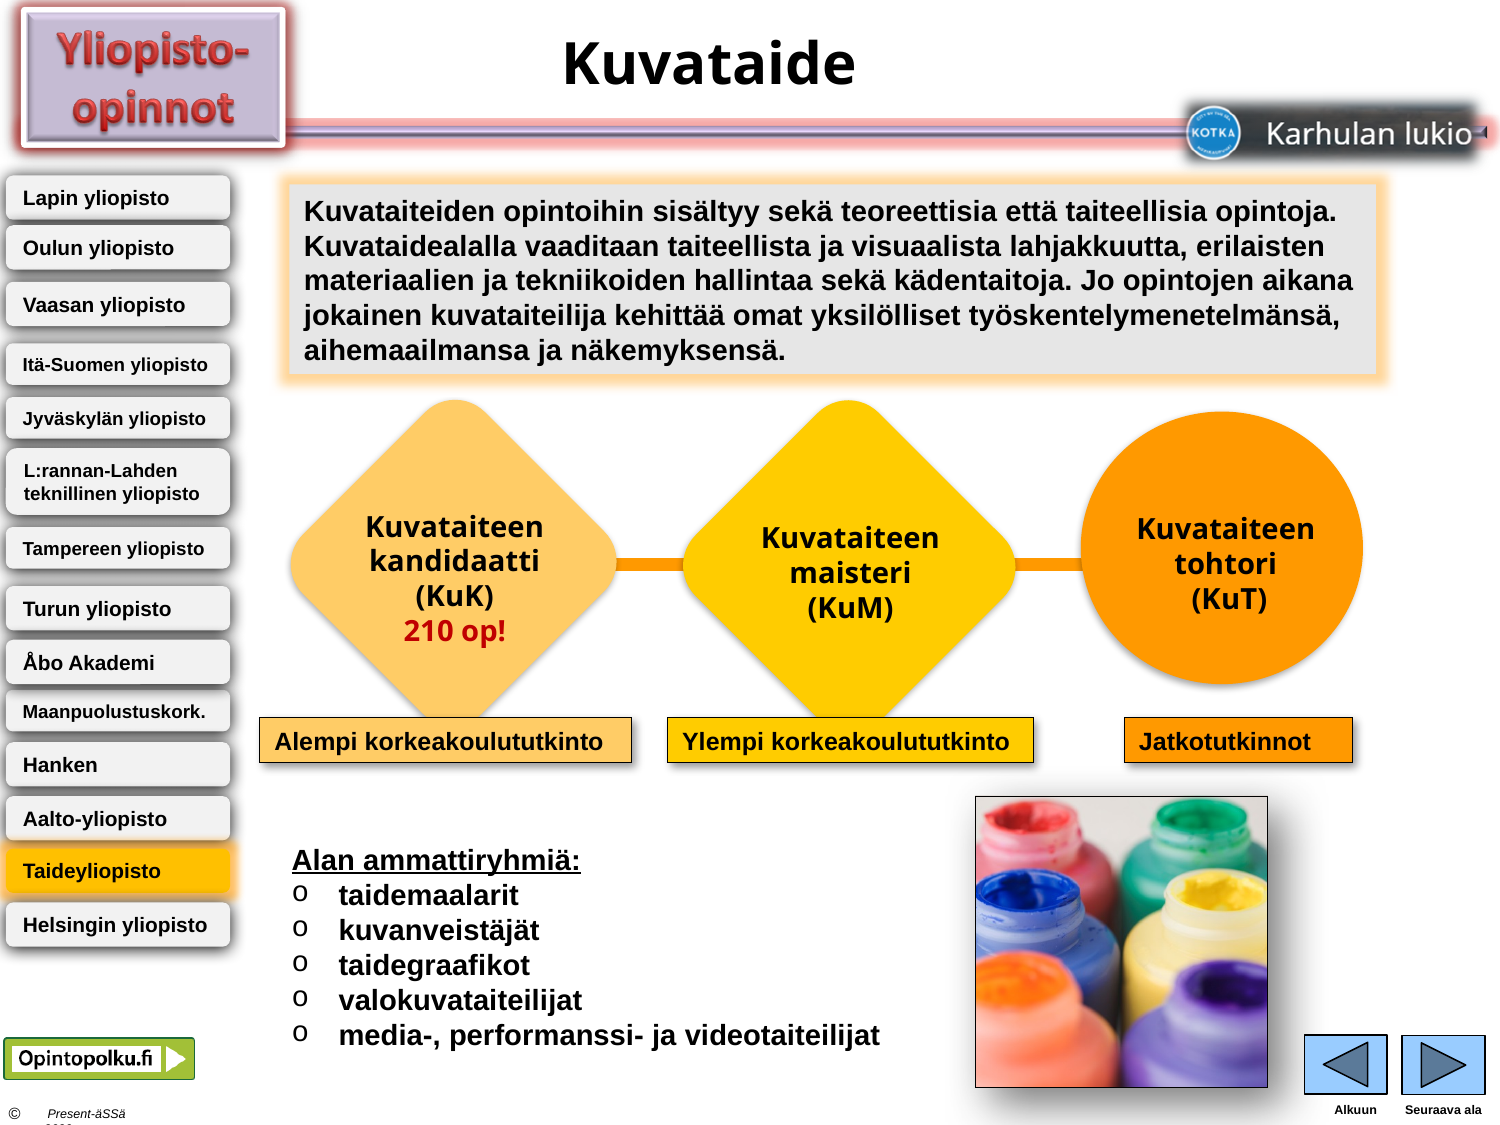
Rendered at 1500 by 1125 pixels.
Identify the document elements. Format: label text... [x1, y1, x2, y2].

text_box L:rannan-Lahden teknillinen yliopisto [5, 448, 231, 515]
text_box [259, 411, 1397, 764]
text_box Maanpuolustuskork. [5, 698, 231, 731]
title Kuvataide [205, 19, 1213, 114]
text_box Kuvataiteiden opintoihin sisältyy sekä teoreettisia että taiteellisia opintoja. Kuvataidealalla vaaditaan taiteellista ja visuaalista lahjakkuutta, erilaisten materiaalien ja tekniikoiden hallintaa sekä kädentaitoja. Jo opintojen aikana jokainen kuvataiteilija kehittää omat yksilölliset työskentelymenetelmänsä, aihemaailmansa ja näkemyksensä. [289, 184, 1376, 374]
text_box Alan ammattiryhmiä: taidemaalarit kuvanveistäjät taidegraafikot valokuvataiteilijat media-, performanssi- ja videotaiteilijat [276, 834, 958, 1059]
text_box Itä-Suomen yliopisto [5, 343, 231, 385]
text_box Oulun yliopisto [5, 225, 231, 270]
text_box Tampereen yliopisto [5, 527, 231, 569]
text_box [1304, 1034, 1500, 1125]
text_box Turun yliopisto [5, 586, 231, 629]
text_box Hanken [5, 742, 231, 786]
picture [2, 1037, 195, 1081]
text_box Taideyliopisto [5, 848, 231, 892]
text_box Vaasan yliopisto [5, 281, 231, 327]
picture [0, 0, 1500, 187]
text_box Helsingin yliopisto [5, 902, 231, 947]
text_box Lapin yliopisto [5, 175, 231, 215]
text_box Jyväskylän yliopisto [5, 397, 231, 438]
text_box Aalto-yliopisto [5, 796, 231, 835]
text_box Åbo Akademi [5, 639, 231, 685]
picture [975, 795, 1268, 1089]
